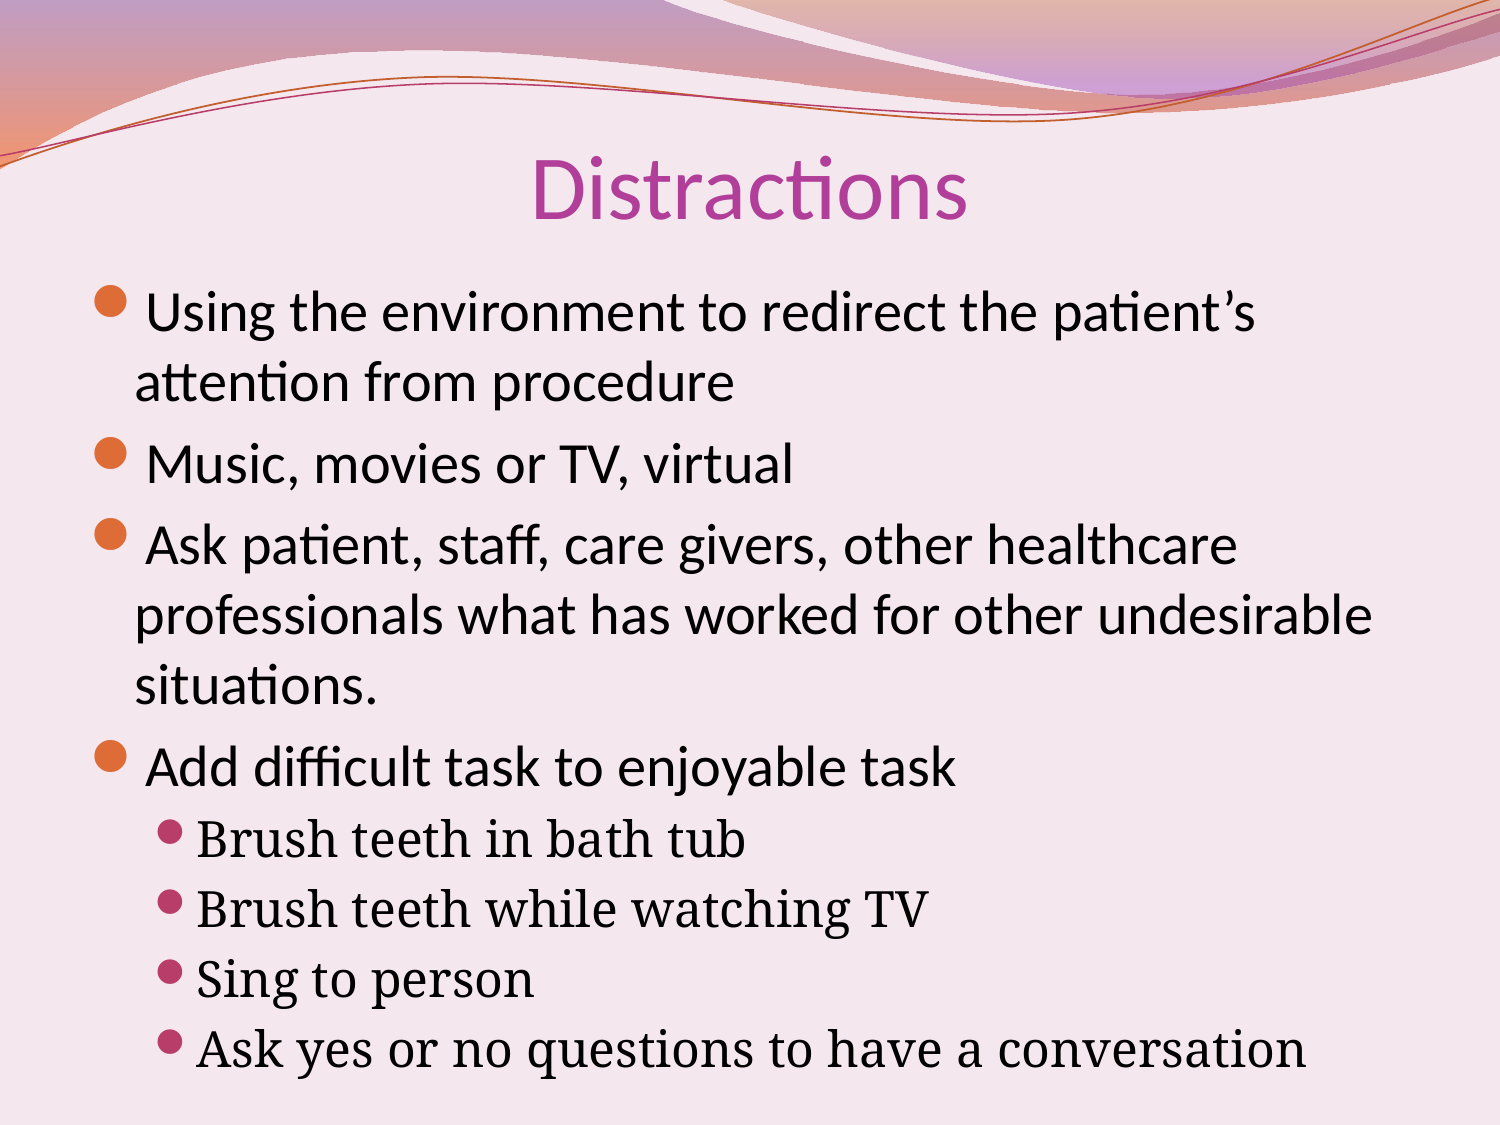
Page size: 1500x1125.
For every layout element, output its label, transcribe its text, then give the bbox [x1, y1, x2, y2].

list Using the environment to redirect the patient’s attention from procedure Music, movies or TV, virtual Ask patient, staff, care givers, other healthcare professionals what has worked for other undesirable situations. Add difficult task to enjoyable task Brush teeth in bath tub Brush teeth while watching TV Sing to person Ask yes or no questions to have a conversation [75, 266, 1425, 1113]
title Distractions [75, 50, 1425, 238]
